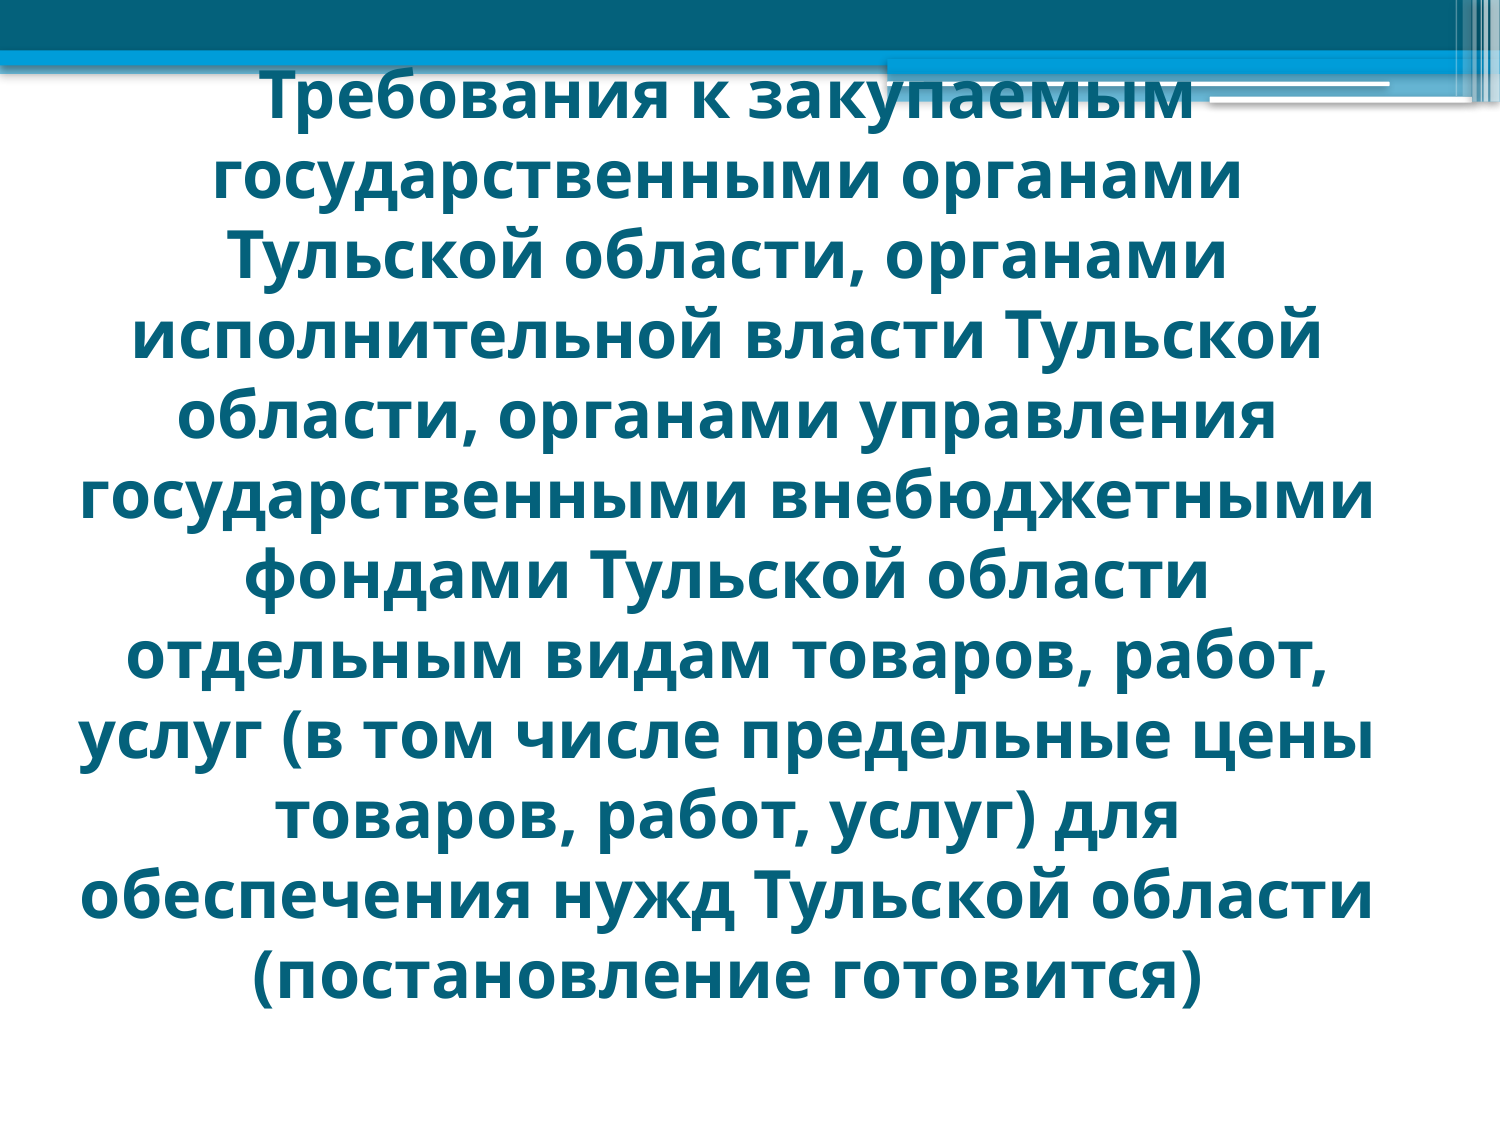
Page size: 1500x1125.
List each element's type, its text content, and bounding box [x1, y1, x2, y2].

title Требования к закупаемым государственными органами Тульской области, органами исполнительной власти Тульской области, органами управления государственными внебюджетными фондами Тульской области отдельным видам товаров, работ, услуг (в том числе предельные цены товаров, работ, услуг) для обеспечения нужд Тульской области (постановление готовится) [53, 444, 1404, 620]
